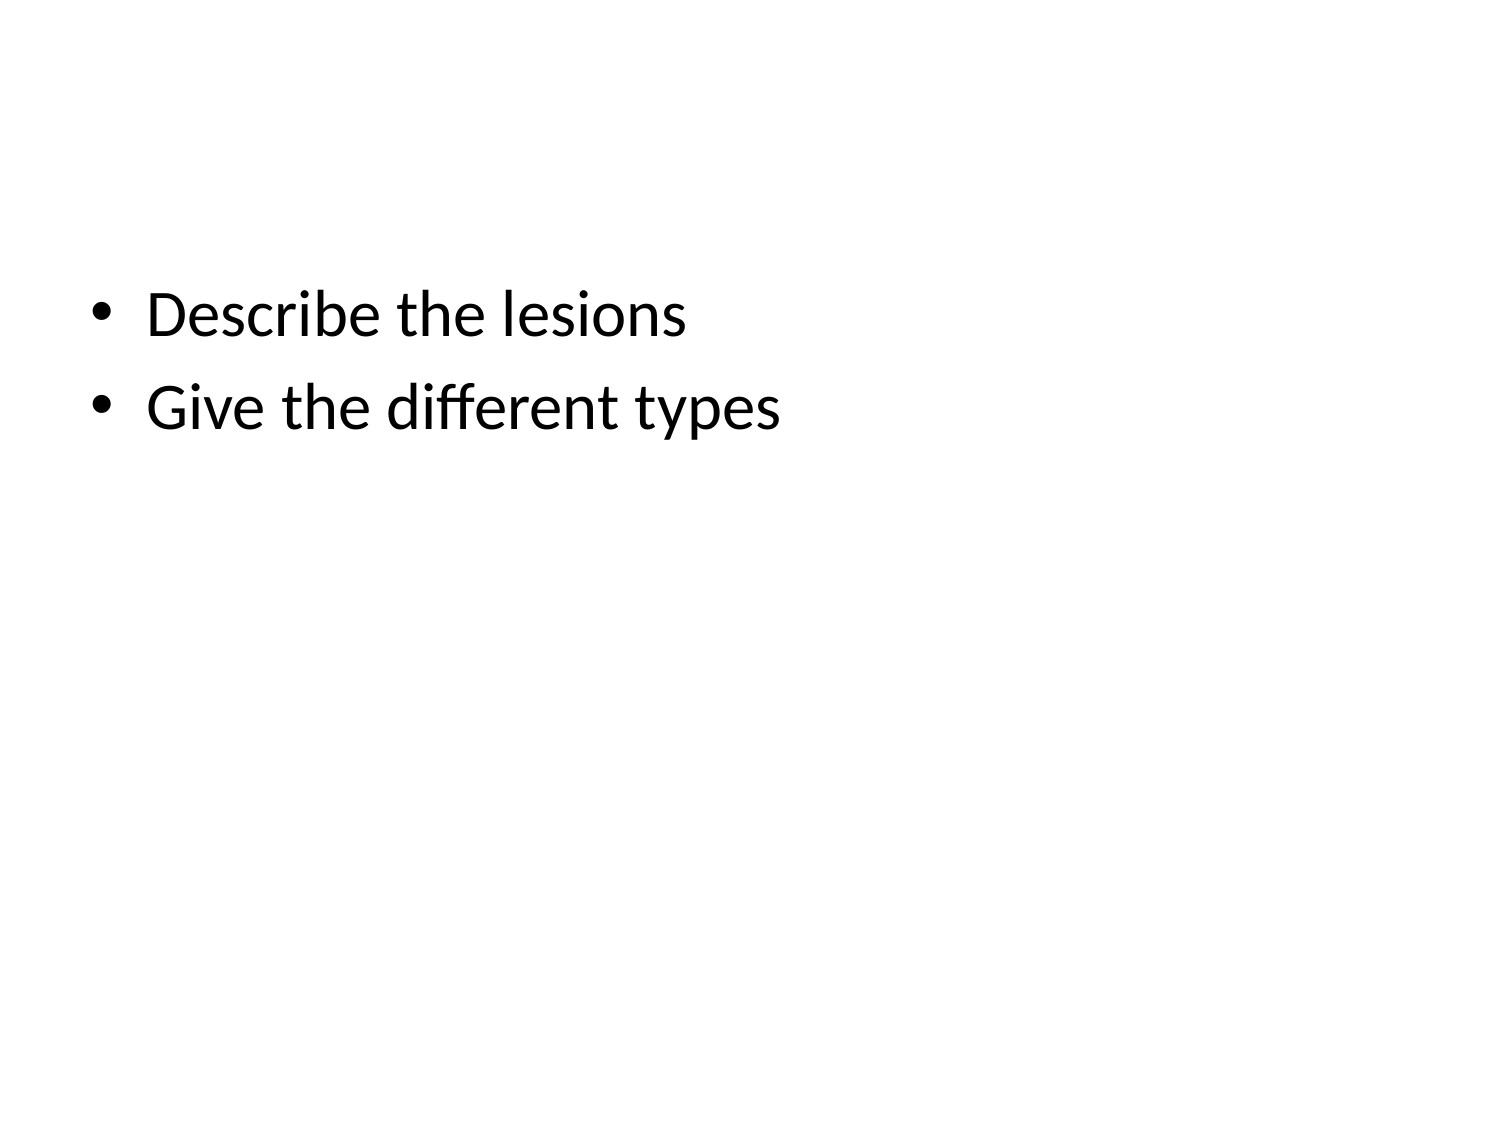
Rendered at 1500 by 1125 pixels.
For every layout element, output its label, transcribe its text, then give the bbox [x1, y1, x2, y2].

list Describe the lesions Give the different types [75, 262, 1425, 1005]
